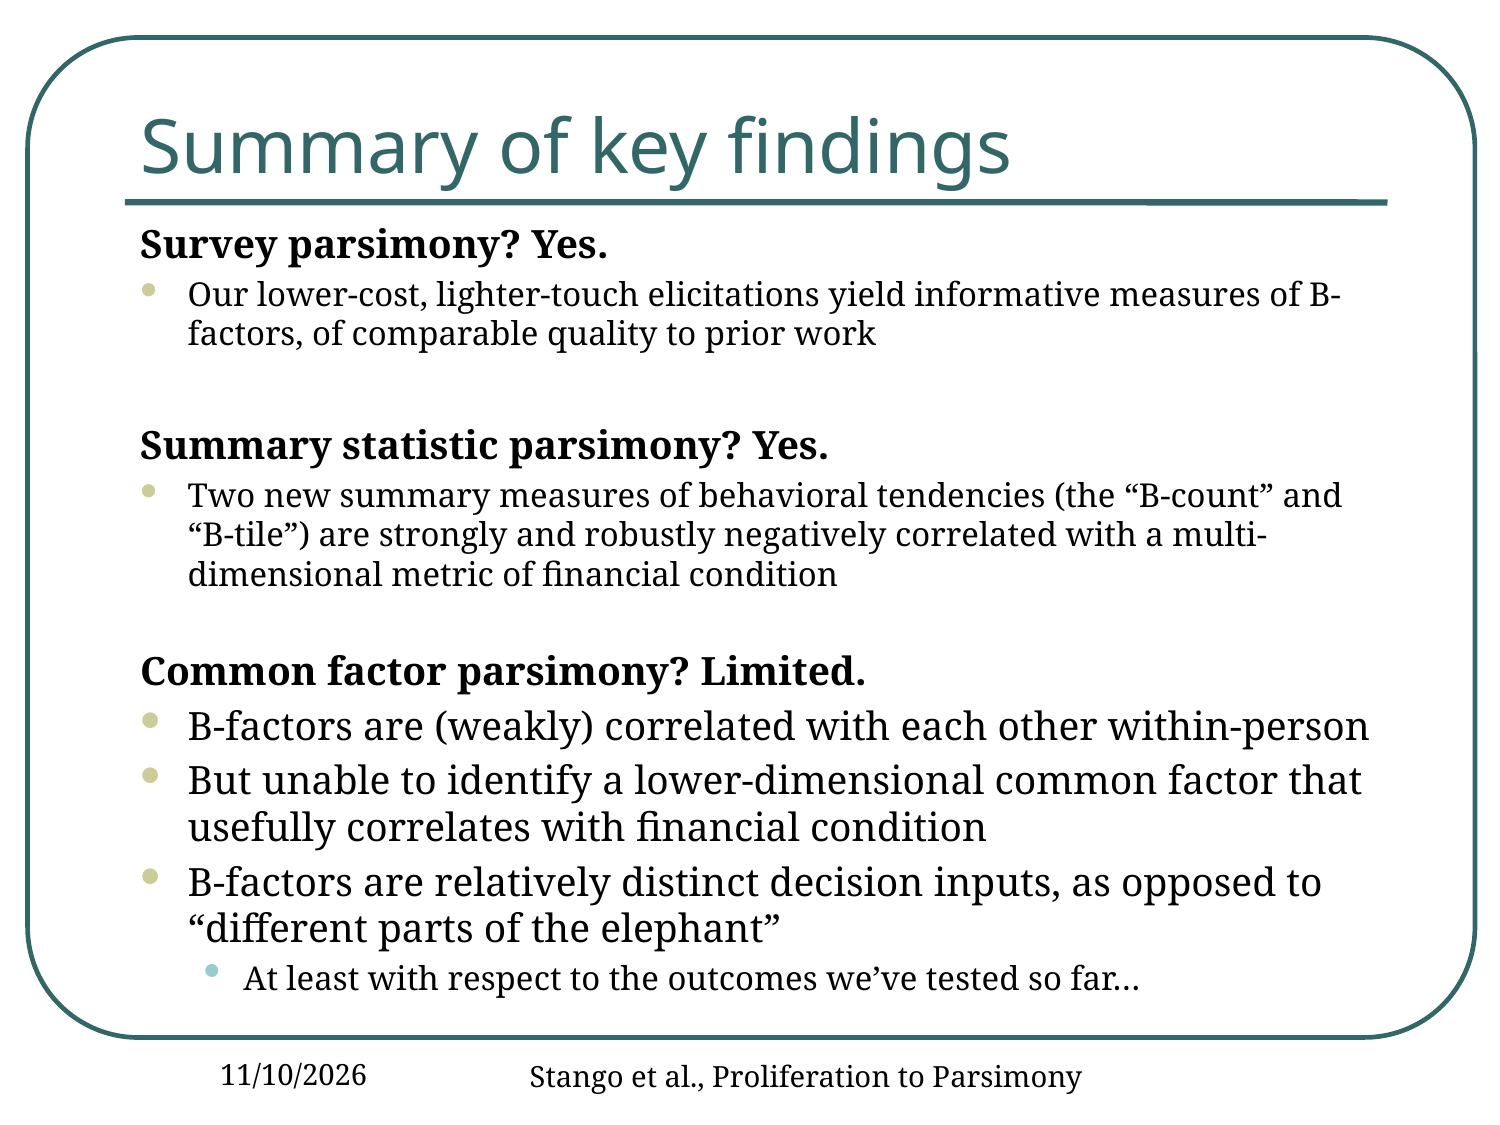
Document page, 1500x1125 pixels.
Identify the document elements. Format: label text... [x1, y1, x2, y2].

title Summary of key findings [124, 48, 1388, 197]
list Survey parsimony? Yes. Our lower-cost, lighter-touch elicitations yield informative measures of B-factors, of comparable quality to prior work Summary statistic parsimony? Yes. Two new summary measures of behavioral tendencies (the “B-count” and “B-tile”) are strongly and robustly negatively correlated with a multi-dimensional metric of financial condition Common factor parsimony? Limited. B-factors are (weakly) correlated with each other within-person But unable to identify a lower-dimensional common factor that usefully correlates with financial condition B-factors are relatively distinct decision inputs, as opposed to “different parts of the elephant” At least with respect to the outcomes we’ve tested so far… [124, 212, 1388, 1038]
footer Stango et al., Proliferation to Parsimony [512, 1050, 1101, 1125]
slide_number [124, 1048, 463, 1124]
